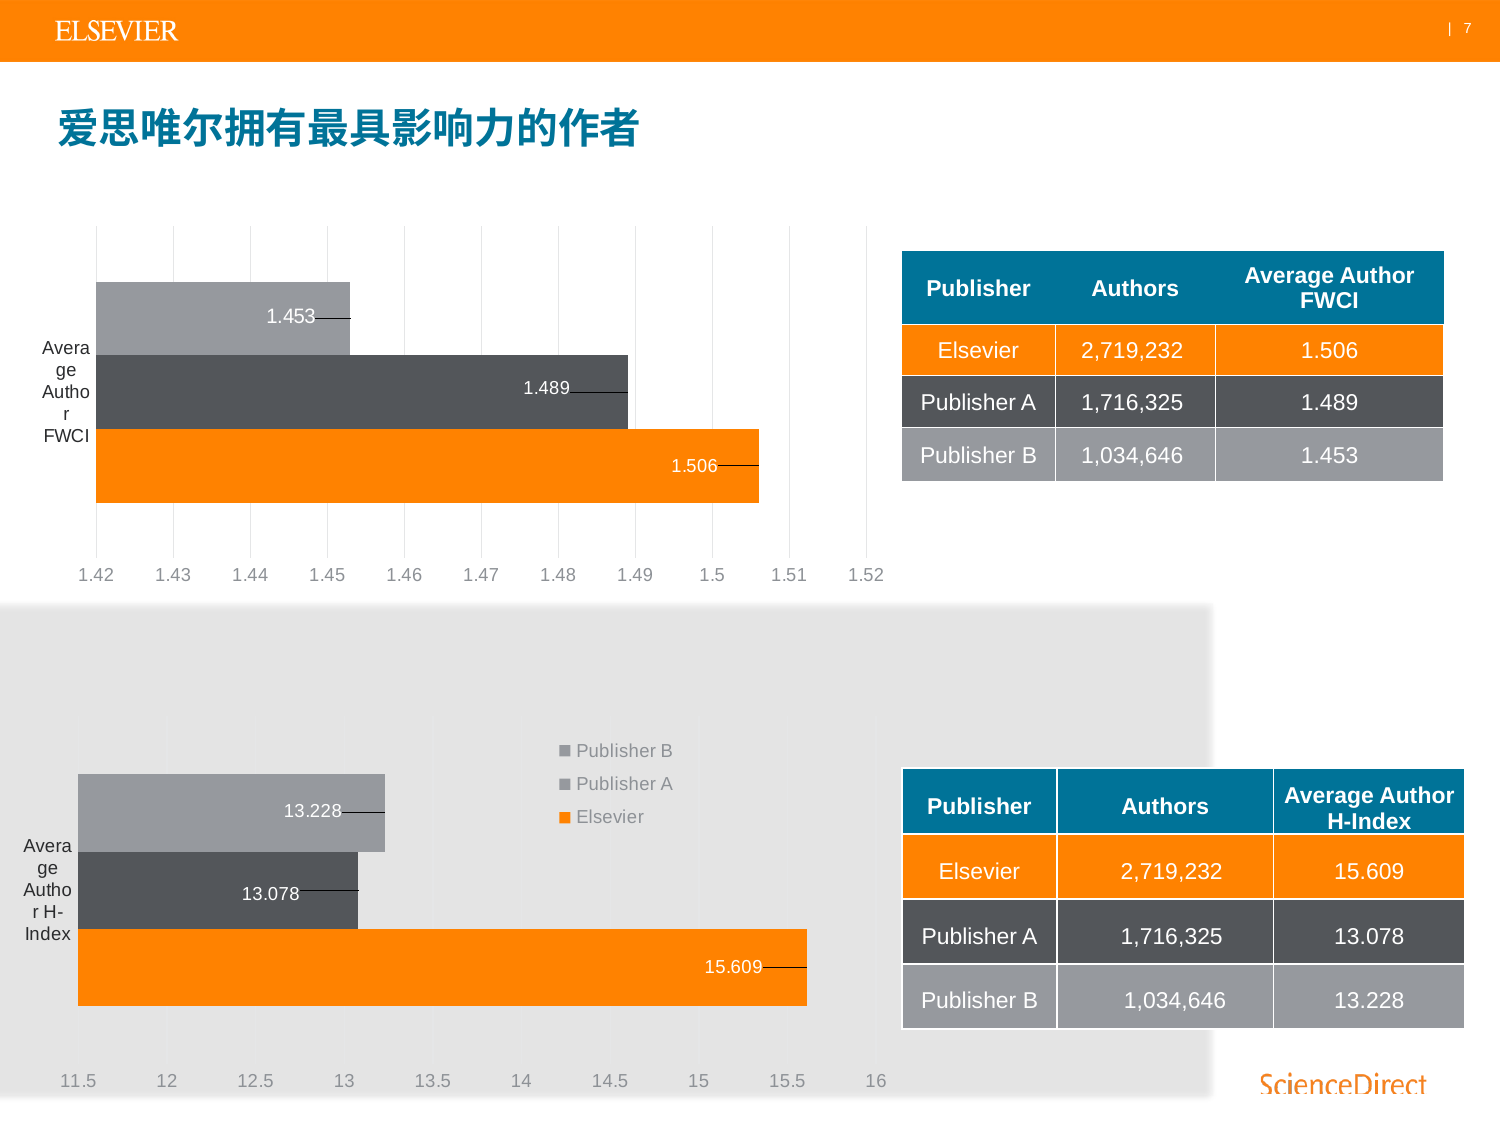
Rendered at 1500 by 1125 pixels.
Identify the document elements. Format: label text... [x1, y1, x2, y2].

table_cell 13.228 [1274, 965, 1464, 1028]
picture [0, 0, 1500, 62]
table_header Average Author H-Index [1274, 769, 1464, 833]
table_header Publisher [903, 769, 1056, 833]
table_cell Publisher A [902, 376, 1055, 427]
table_cell 1,716,325 [1058, 900, 1273, 963]
table_cell 1,716,325 [1056, 376, 1215, 427]
chart [41, 217, 885, 589]
table_cell 13.078 [1274, 900, 1464, 963]
table_header Publisher [902, 251, 1055, 324]
table_cell 15.609 [1274, 835, 1464, 898]
text_box [0, 603, 1214, 1096]
table_header Average Author FWCI [1216, 251, 1444, 324]
table_cell Elsevier [903, 835, 1056, 898]
table_cell 2,719,232 [1056, 325, 1215, 375]
title 爱思唯尔拥有最具影响力的作者 [41, 71, 1500, 182]
table_cell 1.506 [1216, 325, 1443, 375]
table_cell 1,034,646 [1058, 965, 1273, 1028]
table_cell Publisher A [903, 900, 1056, 963]
table_cell 1.489 [1216, 376, 1443, 427]
table_header Authors [1055, 251, 1216, 324]
table_cell Elsevier [902, 325, 1055, 375]
table_cell 2,719,232 [1058, 835, 1273, 898]
table_cell Publisher B [903, 965, 1056, 1028]
table_cell Publisher B [902, 428, 1055, 481]
table_cell 1,034,646 [1056, 428, 1215, 481]
table_cell 1.453 [1216, 428, 1443, 481]
table_header Authors [1058, 769, 1273, 833]
chart [23, 703, 888, 1096]
